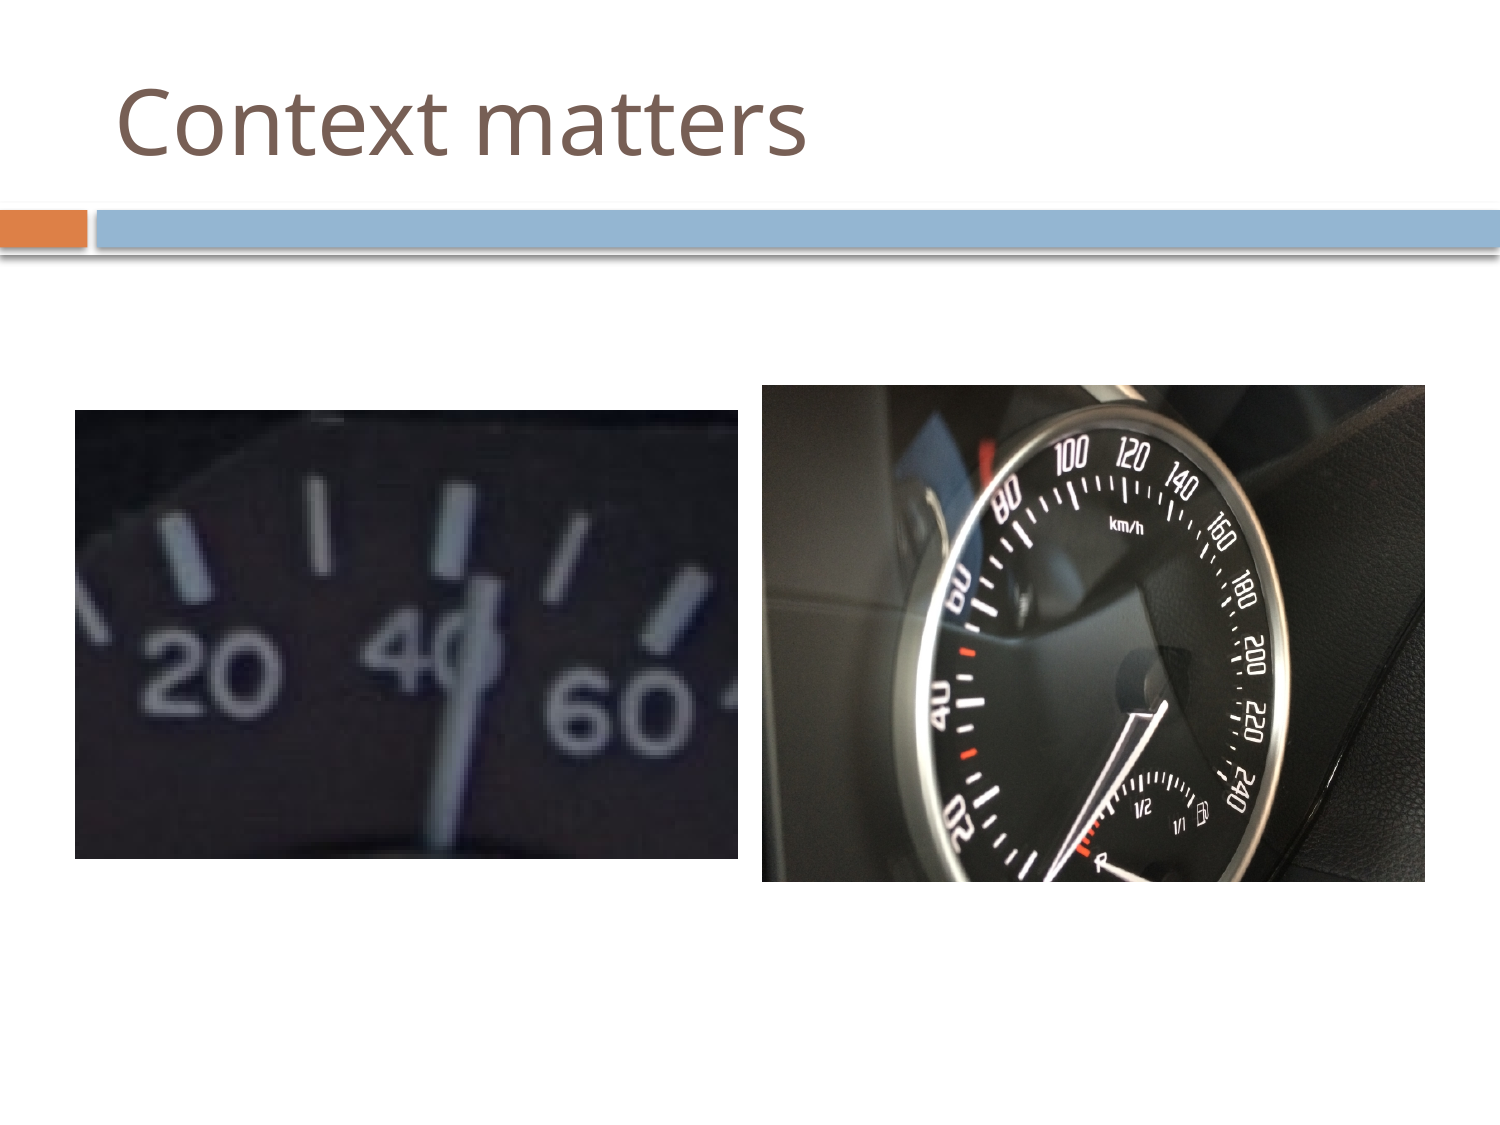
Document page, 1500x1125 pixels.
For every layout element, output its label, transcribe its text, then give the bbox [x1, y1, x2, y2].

title Context matters [99, 37, 1438, 200]
picture [762, 385, 1426, 882]
picture [74, 410, 738, 859]
